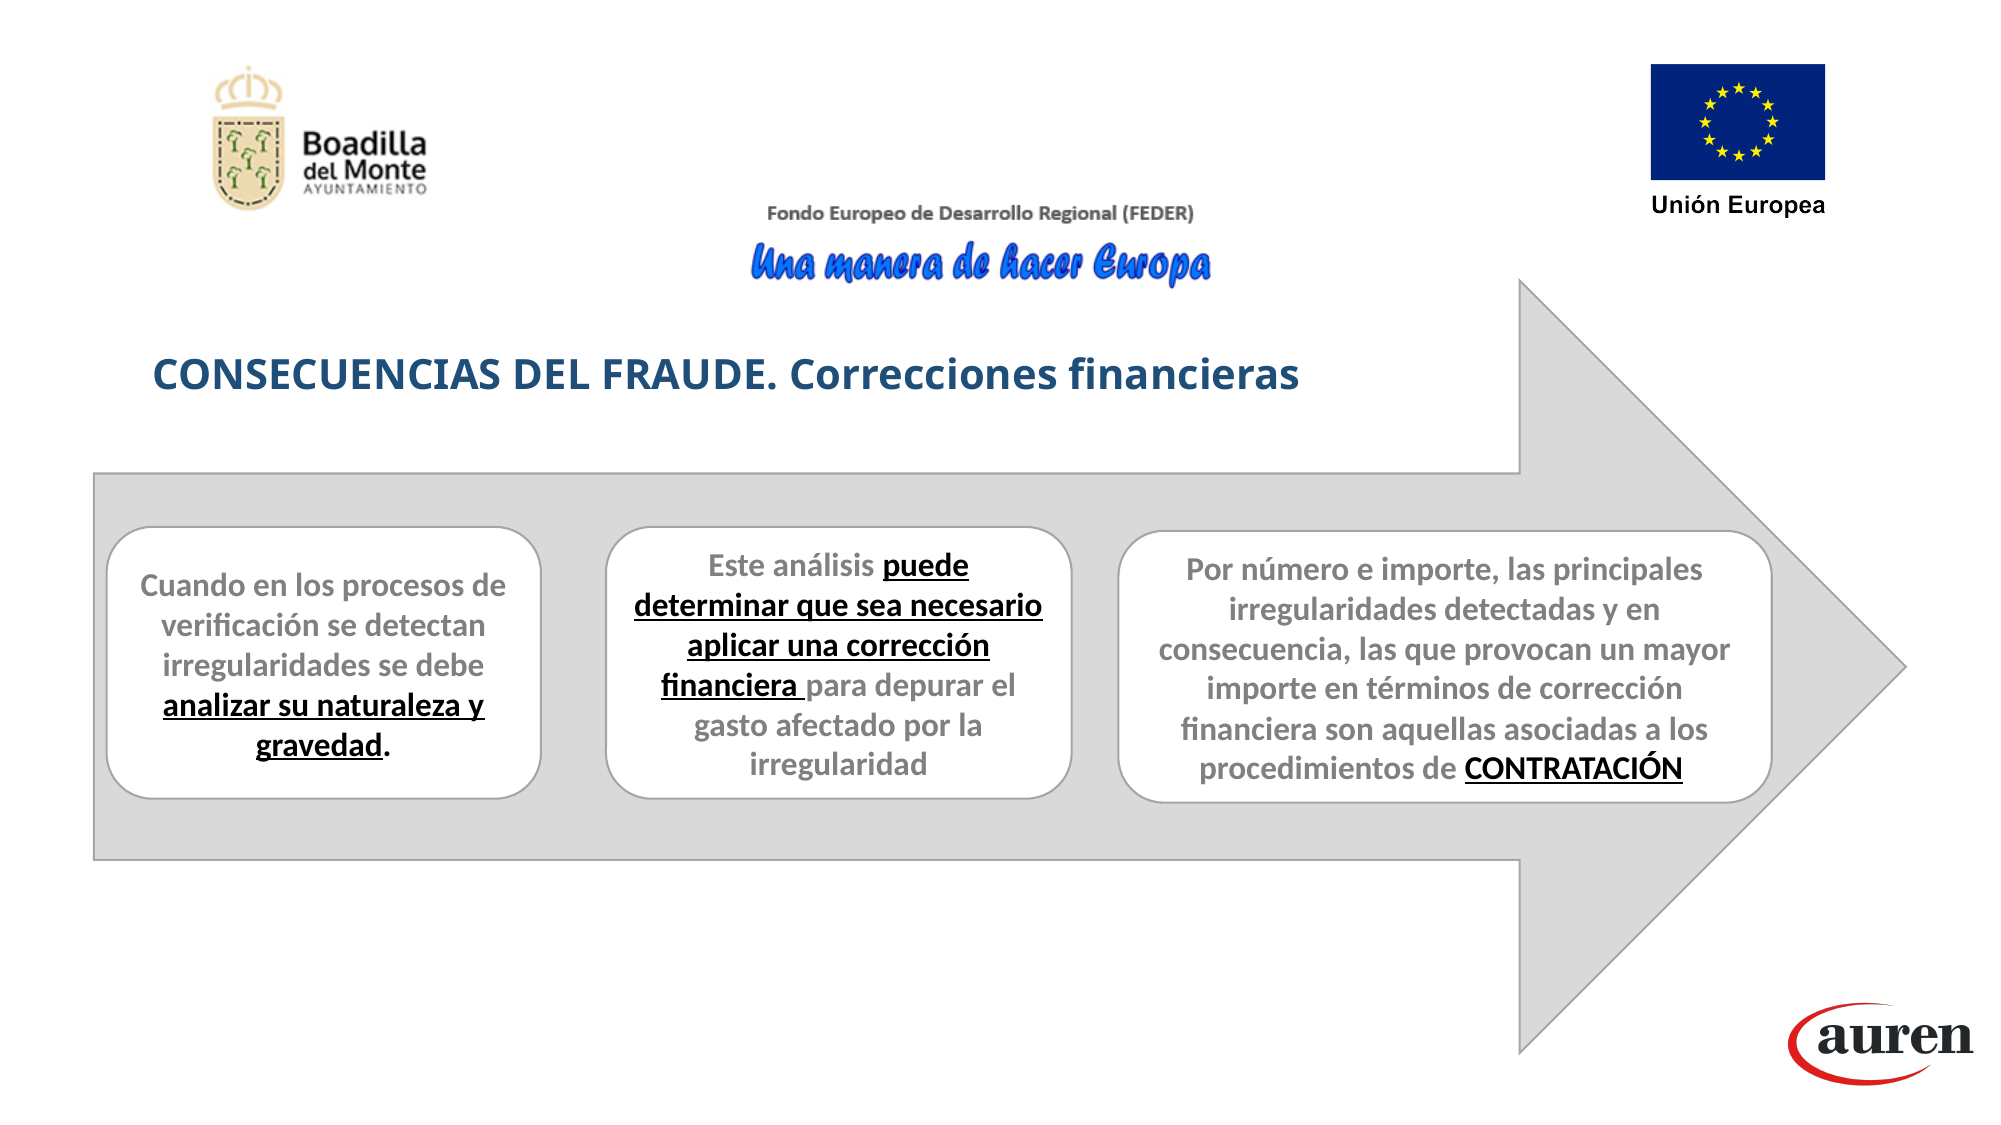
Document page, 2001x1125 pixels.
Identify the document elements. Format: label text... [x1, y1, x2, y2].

text_box Cuando en los procesos de verificación se detectan irregularidades se debe analizar su naturaleza y gravedad. [105, 525, 542, 800]
picture [1779, 990, 1986, 1094]
picture [739, 194, 1220, 298]
text_box Por número e importe, las principales irregularidades detectadas y en consecuencia, las que provocan un mayor importe en términos de corrección financiera son aquellas asociadas a los procedimientos de CONTRATACIÓN [1117, 529, 1773, 804]
picture [1643, 58, 1838, 224]
picture [197, 51, 446, 231]
text_box [1518, 277, 1567, 326]
text_box [92, 427, 1908, 1056]
title CONSECUENCIAS DEL FRAUDE. Correcciones financieras [137, 326, 1863, 427]
text_box Este análisis puede determinar que sea necesario aplicar una corrección financiera para depurar el gasto afectado por la irregularidad [604, 525, 1073, 800]
